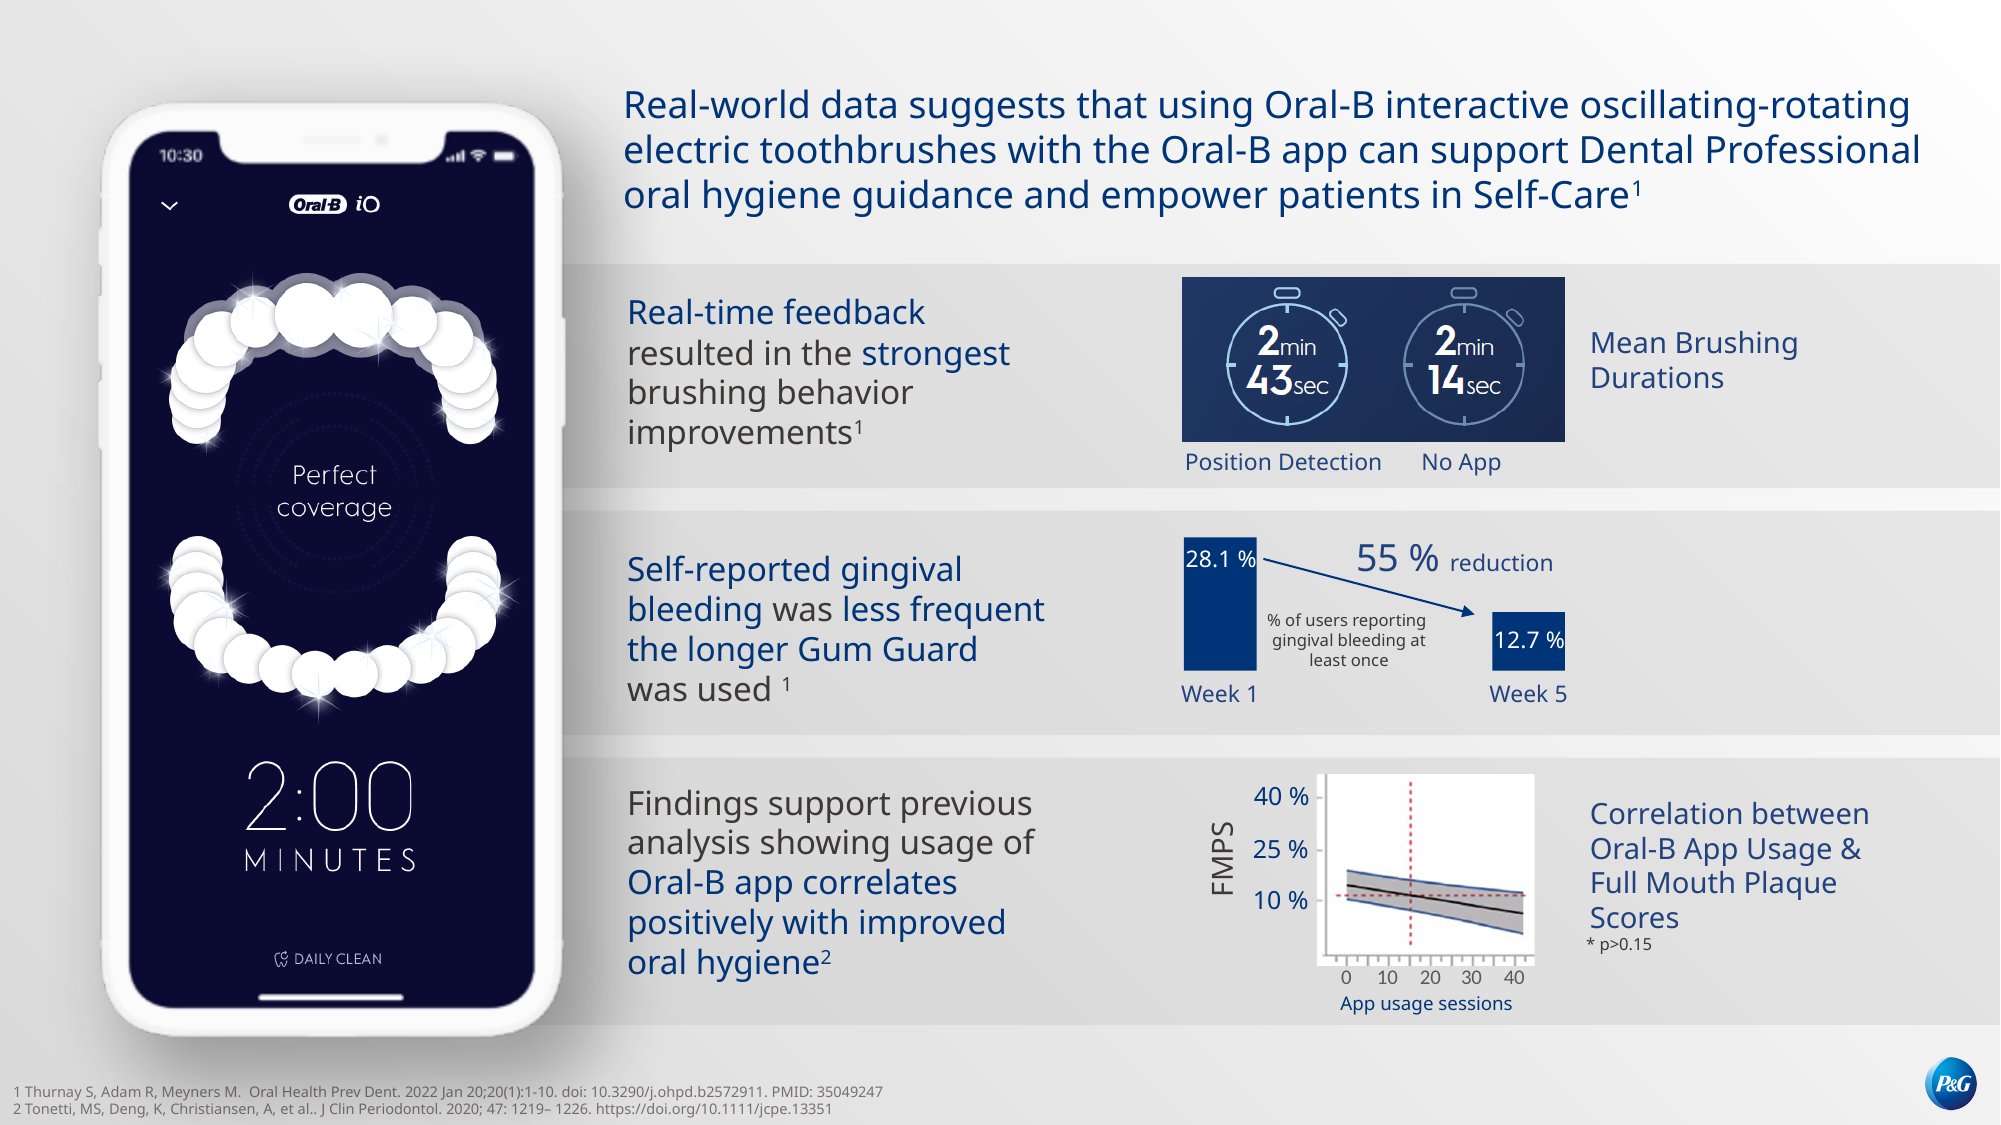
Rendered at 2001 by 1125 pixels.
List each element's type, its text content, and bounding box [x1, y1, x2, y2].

text_box 1 Thurnay S, Adam R, Meyners M. Oral Health Prev Dent. 2022 Jan 20;20(1):1-10. doi: 10.3290/j.ohpd.b2572911. PMID: 35049247 2 Tonetti, MS, Deng, K, Christiansen, A, et al.. J Clin Periodontol. 2020; 47: 1219– 1226. https://doi.org/10.1111/jcpe.13351 [648, 1075, 1488, 1125]
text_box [592, 757, 2000, 1025]
picture [1924, 1056, 1978, 1111]
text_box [592, 510, 2000, 736]
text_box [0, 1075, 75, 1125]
text_box Real-world data suggests that using Oral-B interactive oscillating-rotating electric toothbrushes with the Oral-B app can support Dental Professional oral hygiene guidance and empower patients in Self-Care1 [639, 73, 1948, 223]
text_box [592, 263, 2000, 489]
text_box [73, 84, 592, 1057]
